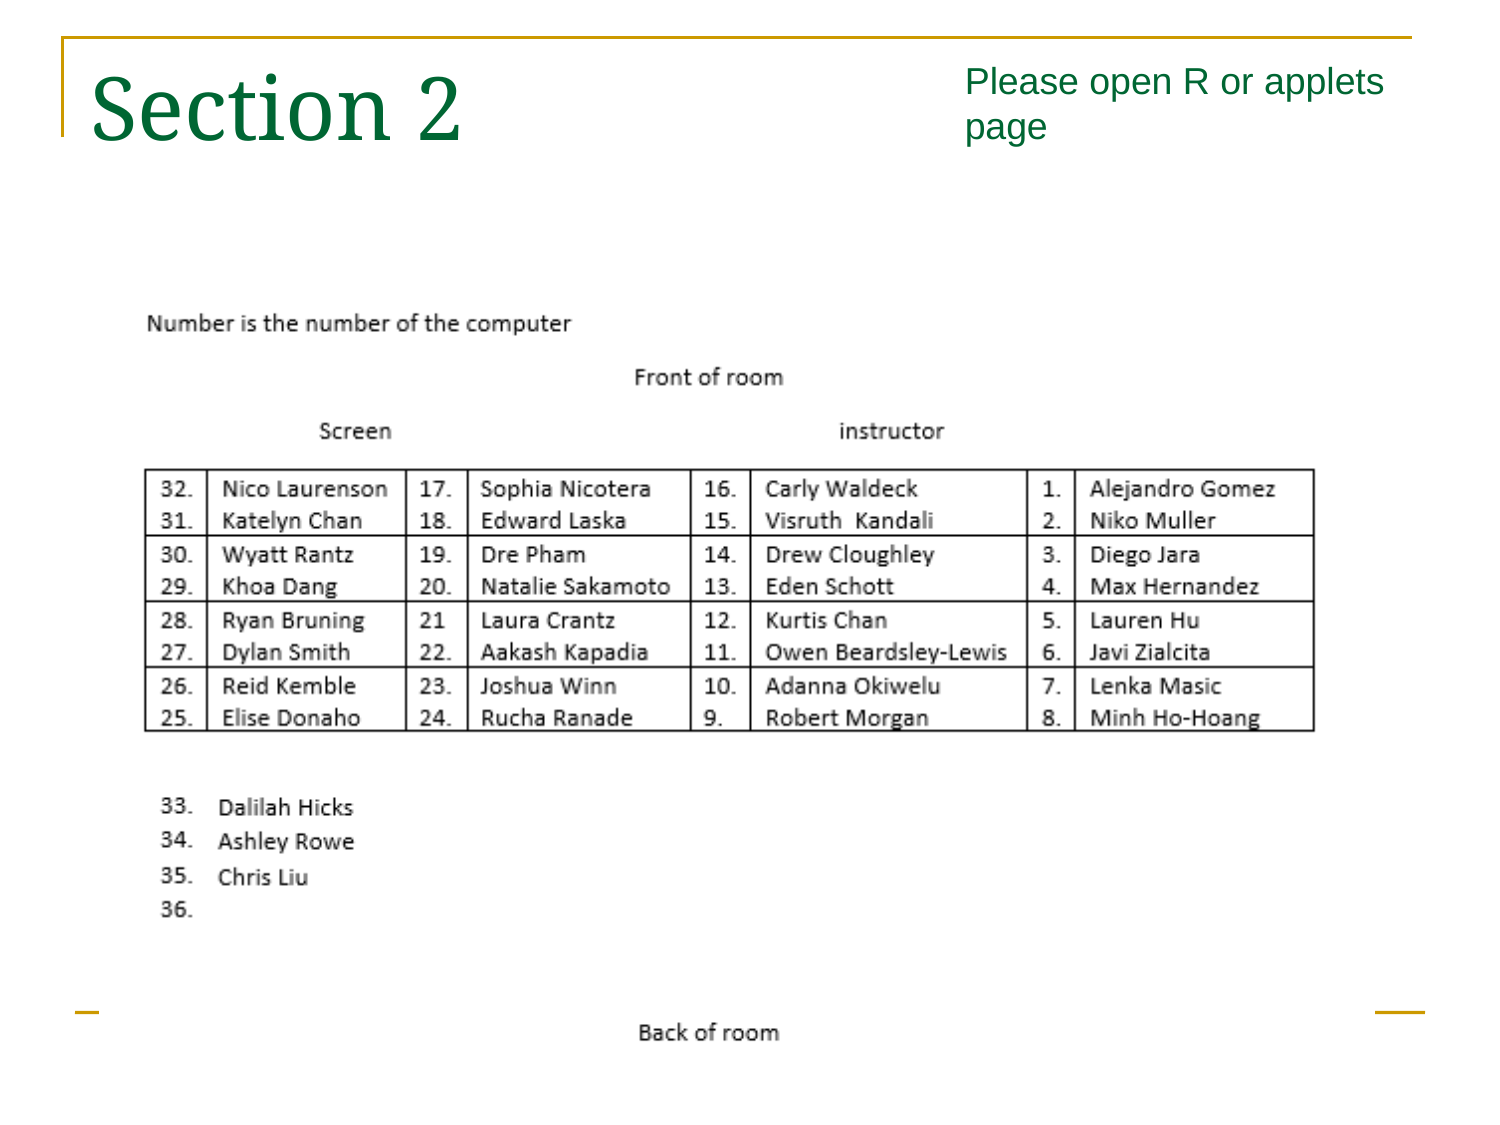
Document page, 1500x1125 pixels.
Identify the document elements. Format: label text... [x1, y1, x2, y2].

picture [99, 274, 1376, 1067]
text_box Please open R or applets page [950, 49, 1401, 155]
title Section 2 [75, 45, 1425, 233]
